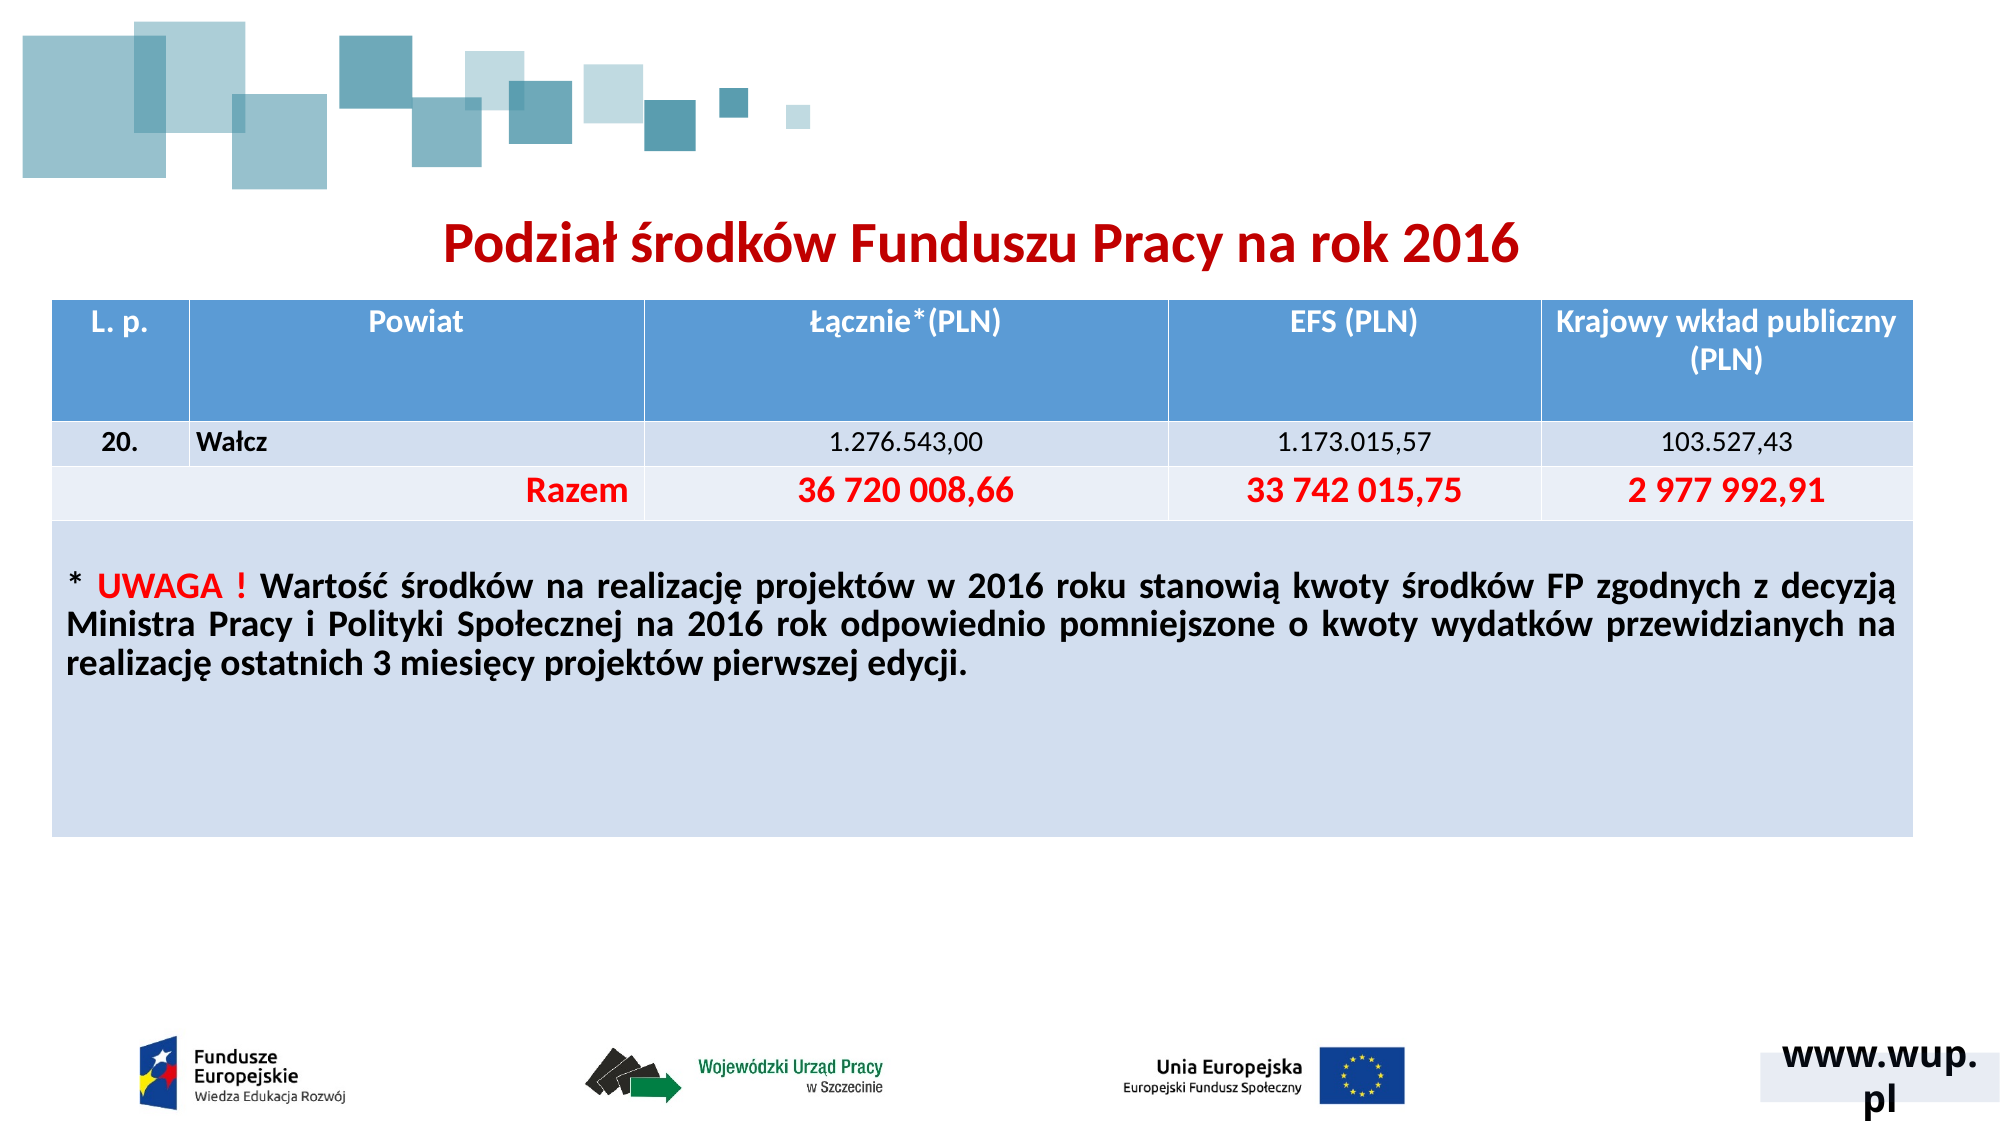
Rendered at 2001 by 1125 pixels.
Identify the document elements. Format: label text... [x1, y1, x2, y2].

table_header L. p. [52, 300, 189, 421]
table_cell 33 742 015,75 [1169, 467, 1541, 520]
table_cell 20. [52, 422, 189, 466]
table_header Łącznie*(PLN) [645, 300, 1168, 421]
table_cell * UWAGA ! Wartość środków na realizację projektów w 2016 roku stanowią kwoty środków FP zgodnych z decyzją Ministra Pracy i Polityki Społecznej na 2016 rok odpowiednio pomniejszone o kwoty wydatków przewidzianych na realizację ostatnich 3 miesięcy projektów pierwszej edycji. [52, 521, 1913, 837]
table_cell 103.527,43 [1542, 422, 1913, 466]
table_cell Wałcz [190, 422, 644, 466]
table_header Krajowy wkład publiczny (PLN) [1542, 300, 1913, 421]
table_header Powiat [190, 300, 644, 421]
picture [573, 1036, 893, 1114]
picture [139, 1017, 363, 1117]
text_box Podział środków Funduszu Pracy na rok 2016 [51, 204, 1913, 287]
table_cell 1.173.015,57 [1169, 422, 1541, 466]
picture [1104, 1027, 1407, 1123]
table_header EFS (PLN) [1169, 300, 1541, 421]
table_cell 2 977 992,91 [1542, 467, 1913, 520]
table_cell 36 720 008,66 [645, 467, 1168, 520]
table_cell 1.276.543,00 [645, 422, 1168, 466]
table_cell Razem [52, 467, 644, 520]
